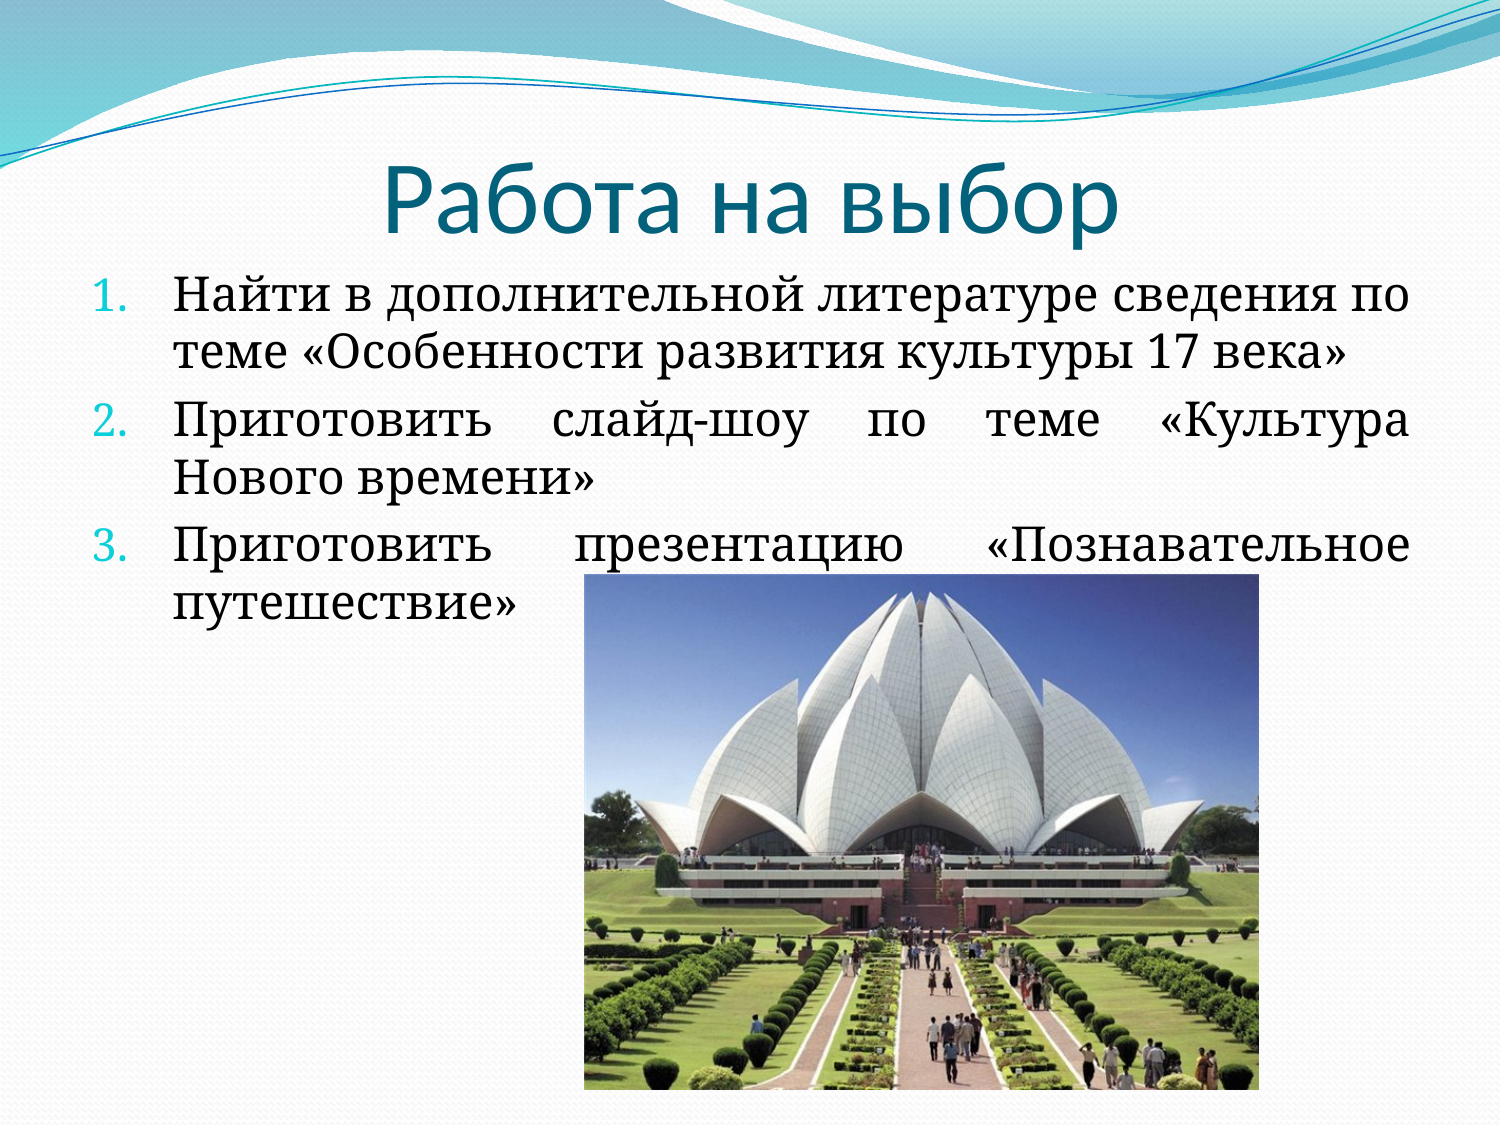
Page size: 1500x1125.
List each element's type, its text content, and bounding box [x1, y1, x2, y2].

title Работа на выбор [76, 66, 1427, 254]
picture [584, 574, 1259, 1090]
list Найти в дополнительной литературе сведения по теме «Особенности развития культуры 17 века» Приготовить слайд-шоу по теме «Культура Нового времени» Приготовить презентацию «Познавательное путешествие» [76, 255, 1427, 646]
